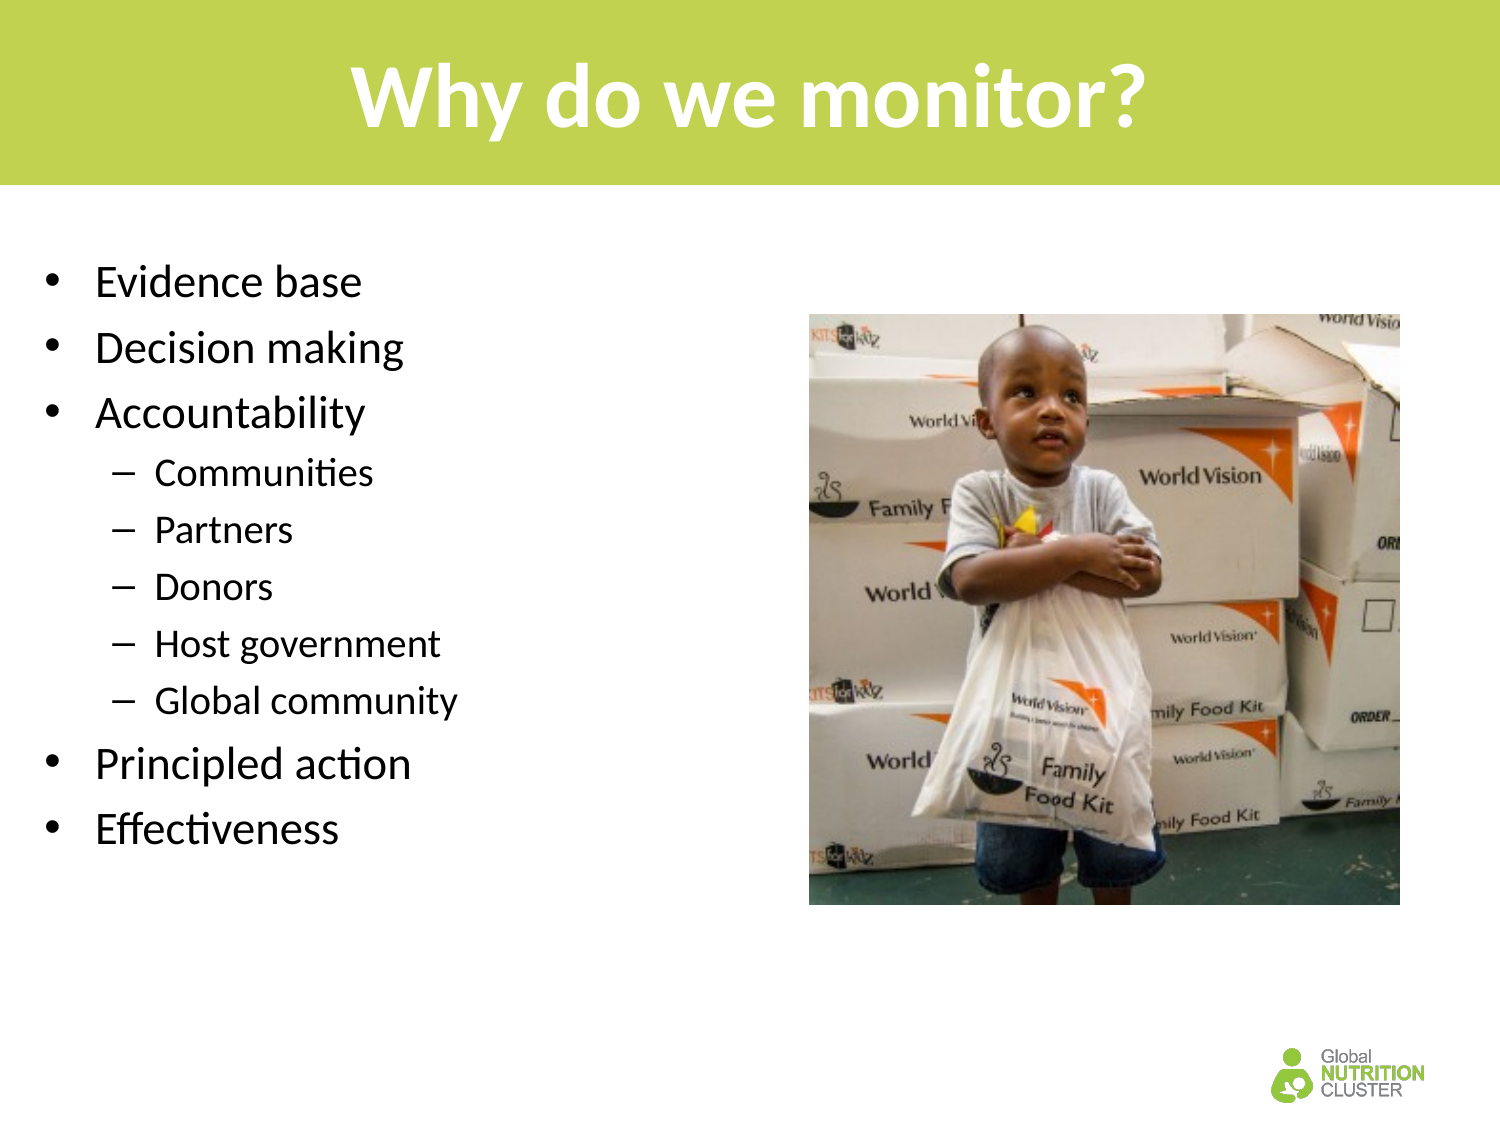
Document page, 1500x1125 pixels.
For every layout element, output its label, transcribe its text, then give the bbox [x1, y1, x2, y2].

picture [808, 314, 1400, 906]
title Why do we monitor? [0, 0, 1500, 186]
picture [1271, 1048, 1424, 1103]
list Evidence base Decision making Accountability Communities Partners Donors Host government Global community Principled action Effectiveness [29, 243, 774, 864]
